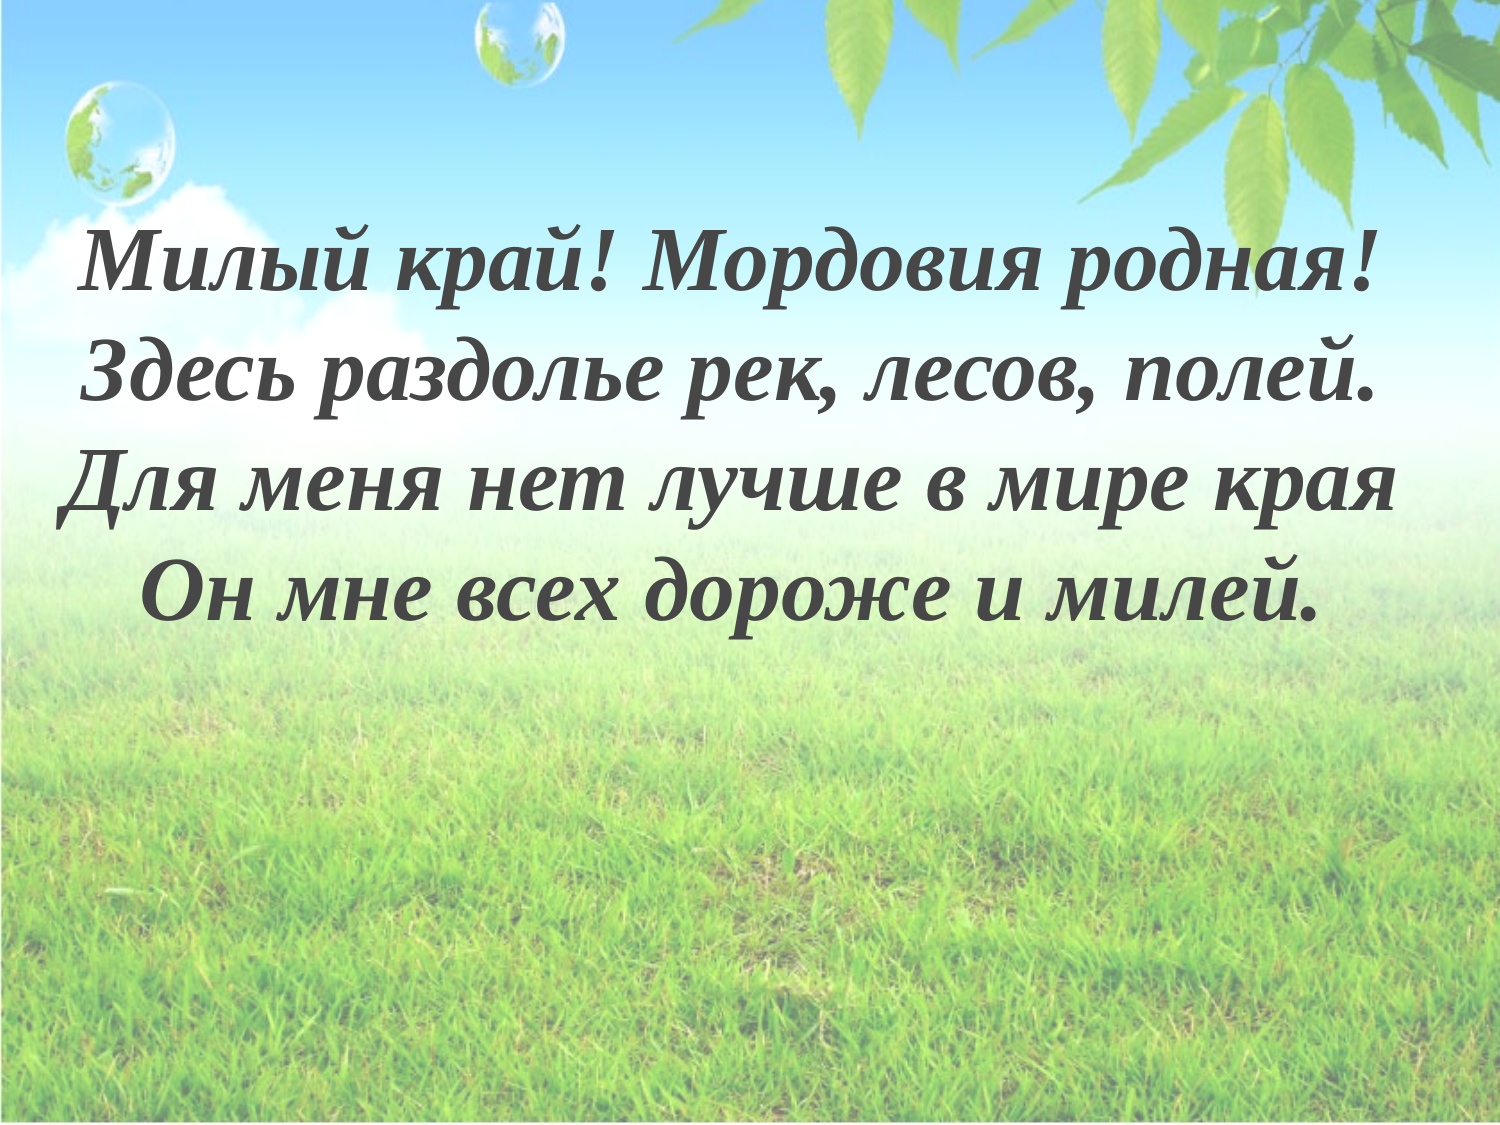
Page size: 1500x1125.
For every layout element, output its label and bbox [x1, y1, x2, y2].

text_box [0, 0, 1500, 1125]
